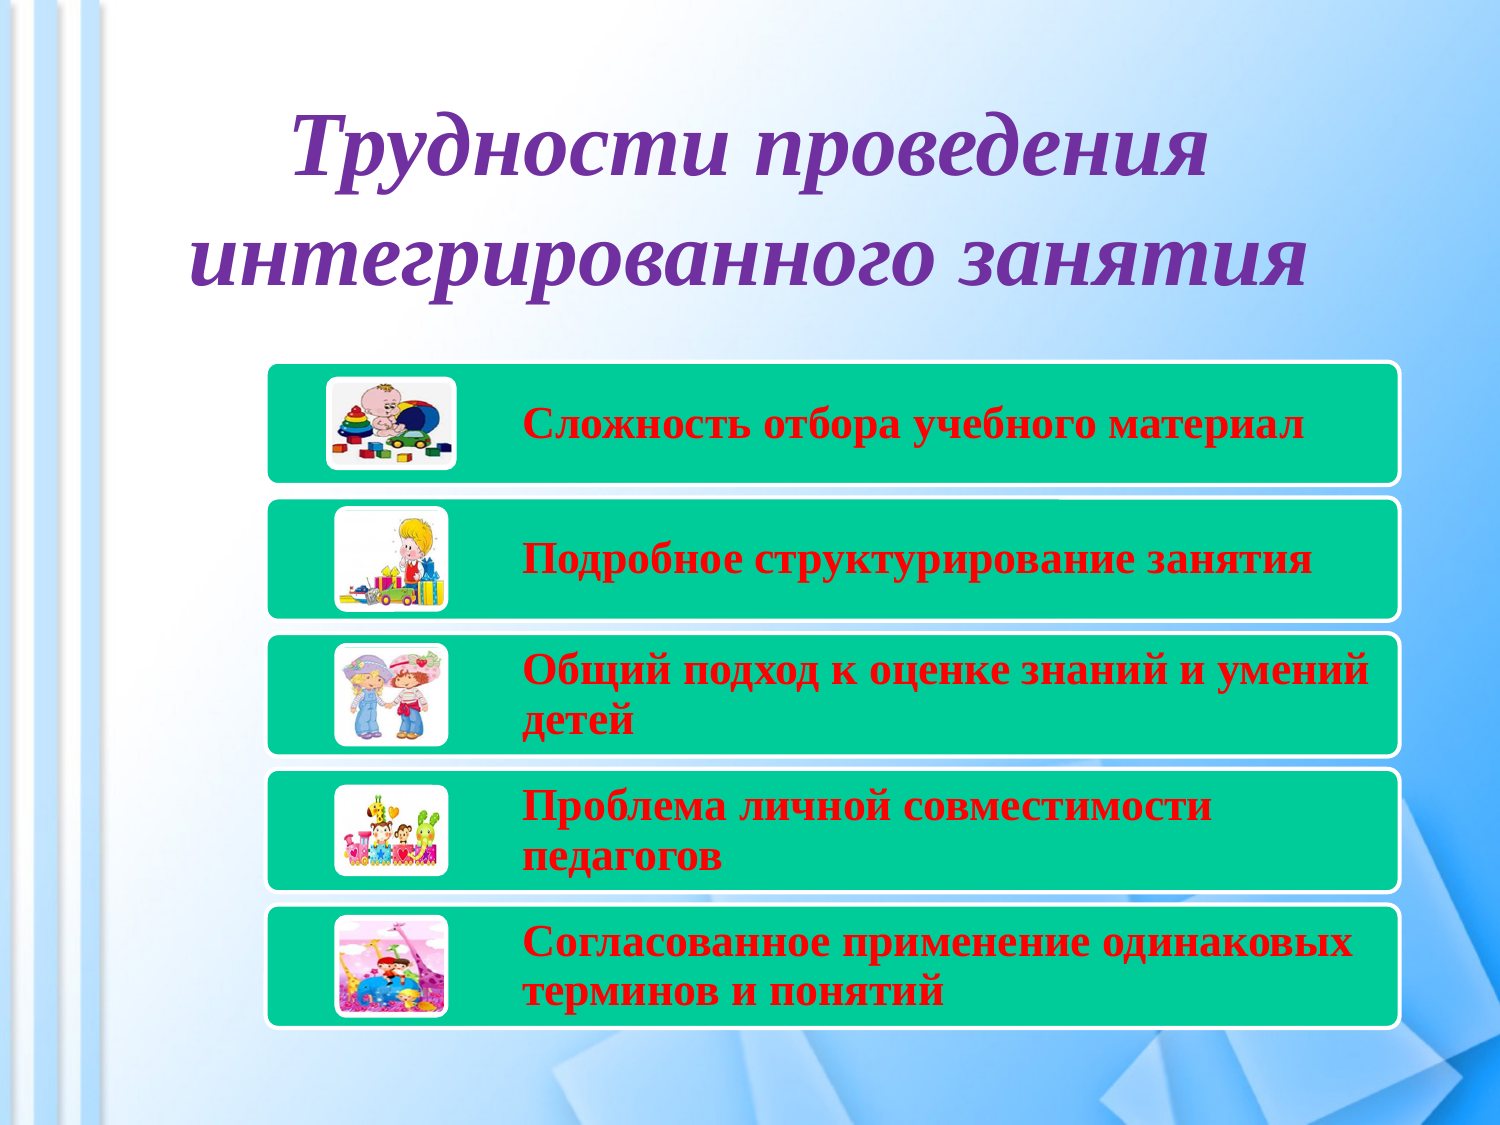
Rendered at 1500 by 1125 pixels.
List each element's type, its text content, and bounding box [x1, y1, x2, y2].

picture [0, 0, 1500, 1125]
title Трудности проведения интегрированного занятия [112, 99, 1388, 288]
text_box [265, 361, 1400, 1029]
